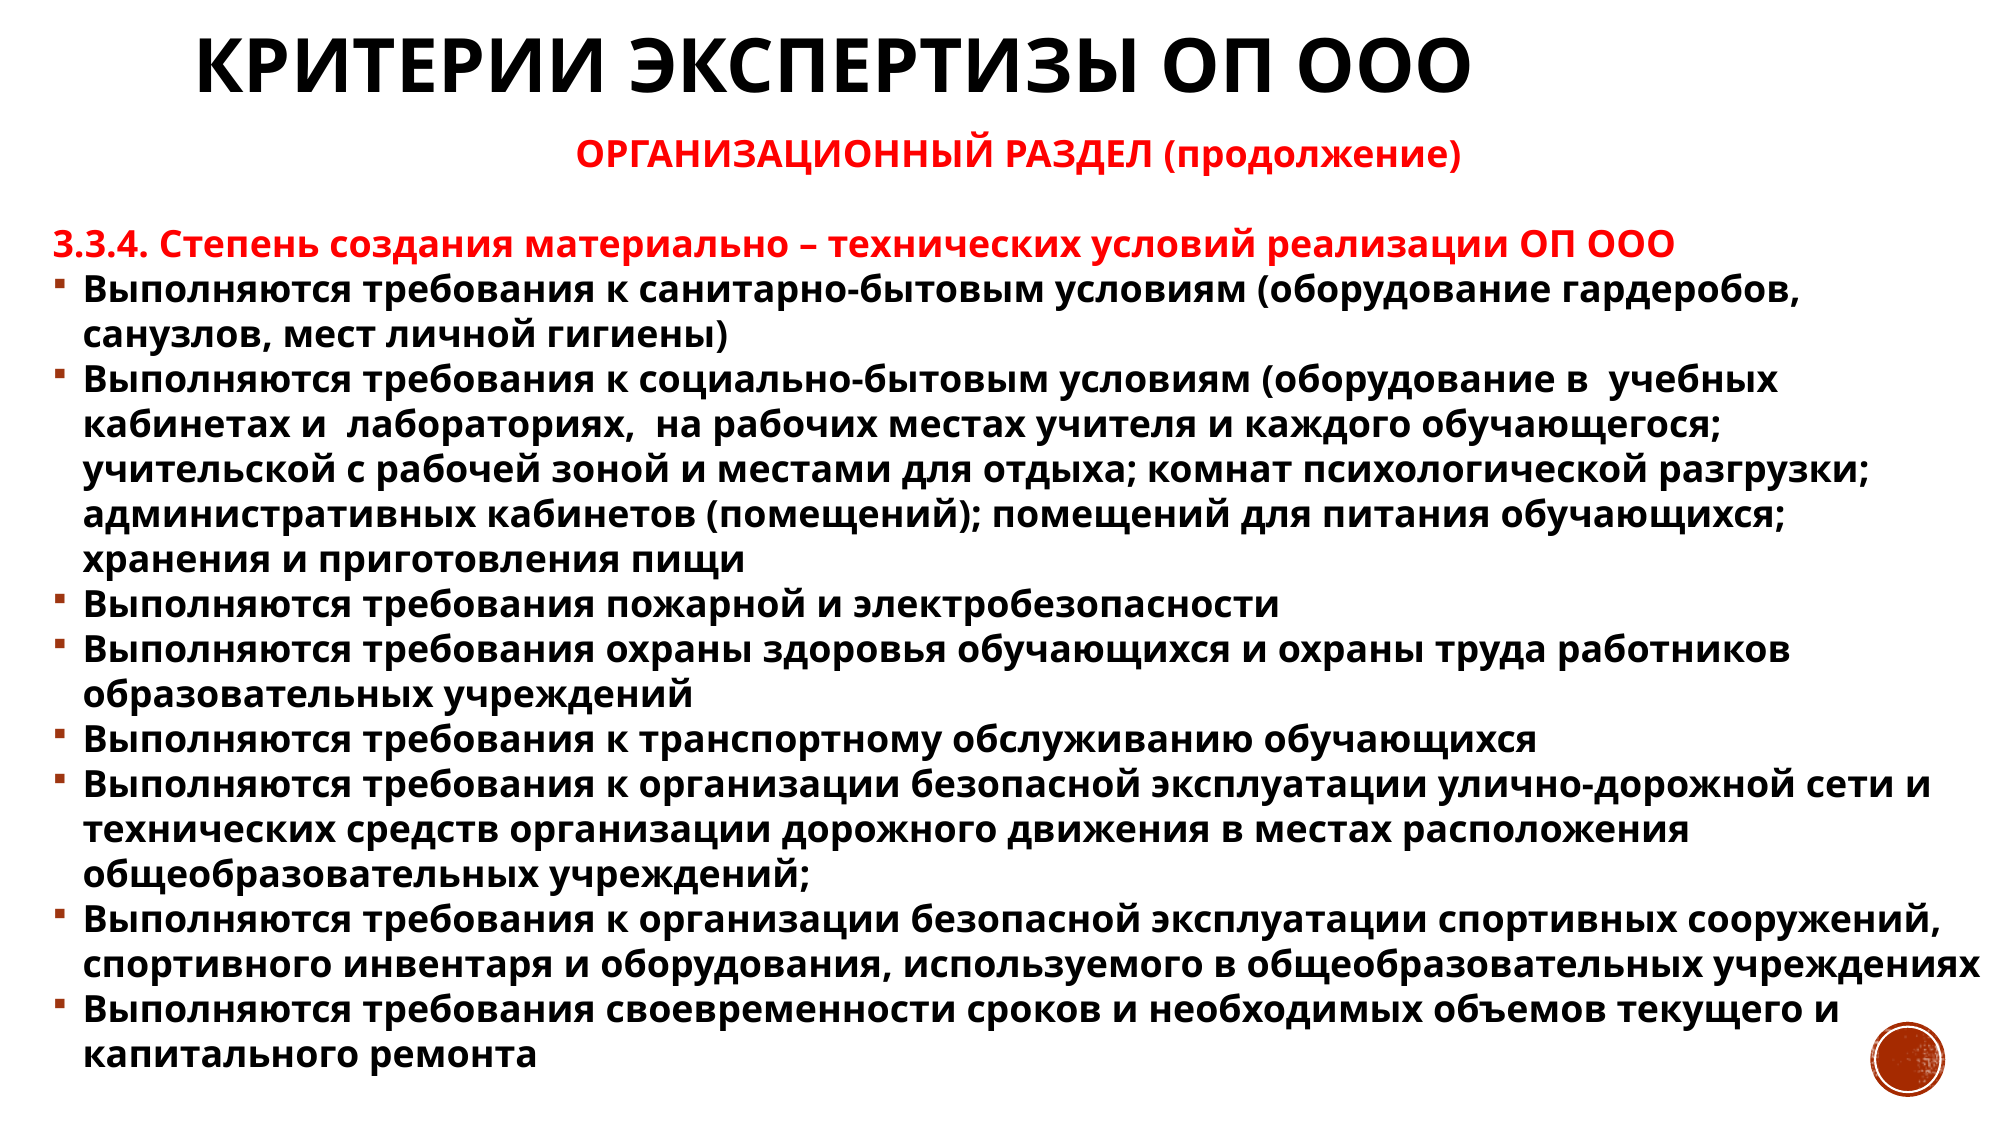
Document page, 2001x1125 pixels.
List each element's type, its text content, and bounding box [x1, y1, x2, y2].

list ОРГАНИЗАЦИОННЫЙ РАЗДЕЛ (продолжение) 3.3.4. Степень создания материально – технических условий реализации ОП ООО Выполняются требования к санитарно-бытовым условиям (оборудование гардеробов, санузлов, мест личной гигиены) Выполняются требования к социально-бытовым условиям (оборудование в учебных кабинетах и лабораториях, на рабочих местах учителя и каждого обучающегося; учительской с рабочей зоной и местами для отдыха; комнат психологической разгрузки; административных кабинетов (помещений); помещений для питания обучающихся; хранения и приготовления пищи Выполняются требования пожарной и электробезопасности Выполняются требования охраны здоровья обучающихся и охраны труда работников образовательных учреждений Выполняются требования к транспортному обслуживанию обучающихся Выполняются требования к организации безопасной эксплуатации улично-дорожной сети и технических средств организации дорожного движения в местах расположения общеобразовательных учреждений; Выполняются требования к организации безопасной эксплуатации спортивных сооружений, спортивного инвентаря и оборудования, используемого в общеобразовательных учреждениях Выполняются требования своевременности сроков и необходимых объемов текущего и капитального ремонта [37, 123, 2000, 1088]
title Критерии экспертизы оп ооо [178, 0, 1829, 123]
